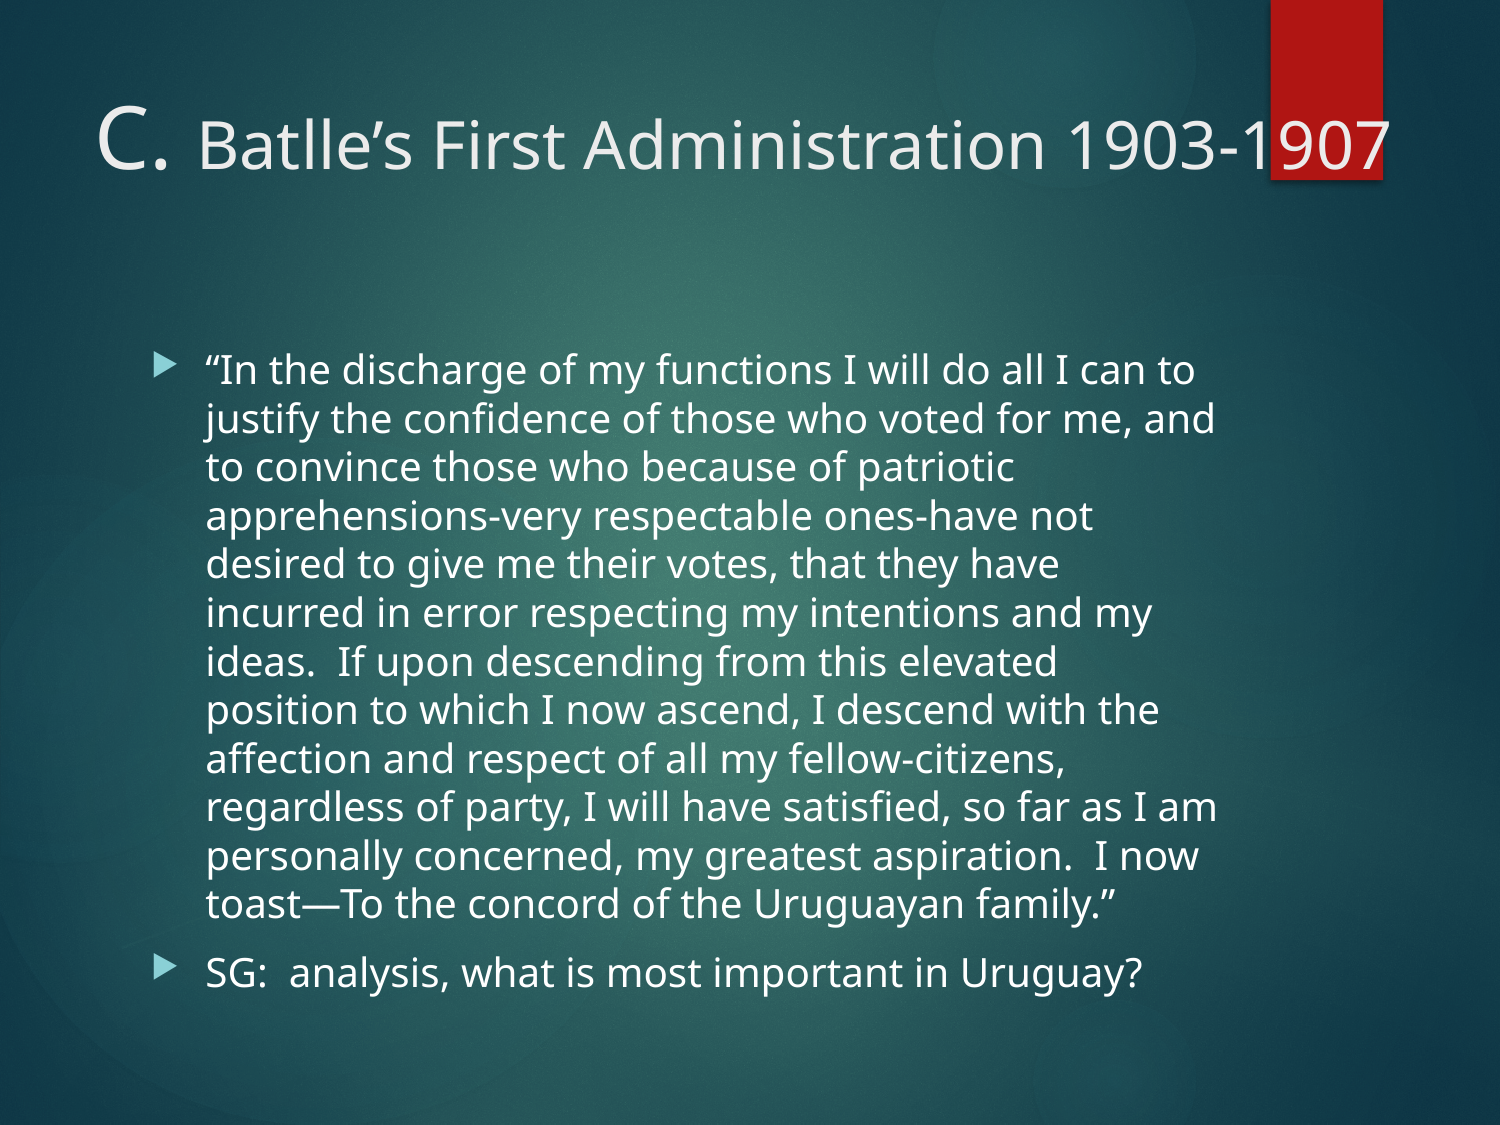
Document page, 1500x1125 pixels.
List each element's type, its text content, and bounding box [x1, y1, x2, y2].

list “In the discharge of my functions I will do all I can to justify the confidence of those who voted for me, and to convince those who because of patriotic apprehensions-very respectable ones-have not desired to give me their votes, that they have incurred in error respecting my intentions and my ideas. If upon descending from this elevated position to which I now ascend, I descend with the affection and respect of all my fellow-citizens, regardless of party, I will have satisfied, so far as I am personally concerned, my greatest aspiration. I now toast—To the concord of the Uruguayan family.” SG: analysis, what is most important in Uruguay? [135, 336, 1237, 1025]
title C. Batlle’s First Administration 1903-1907 [79, 74, 1463, 304]
